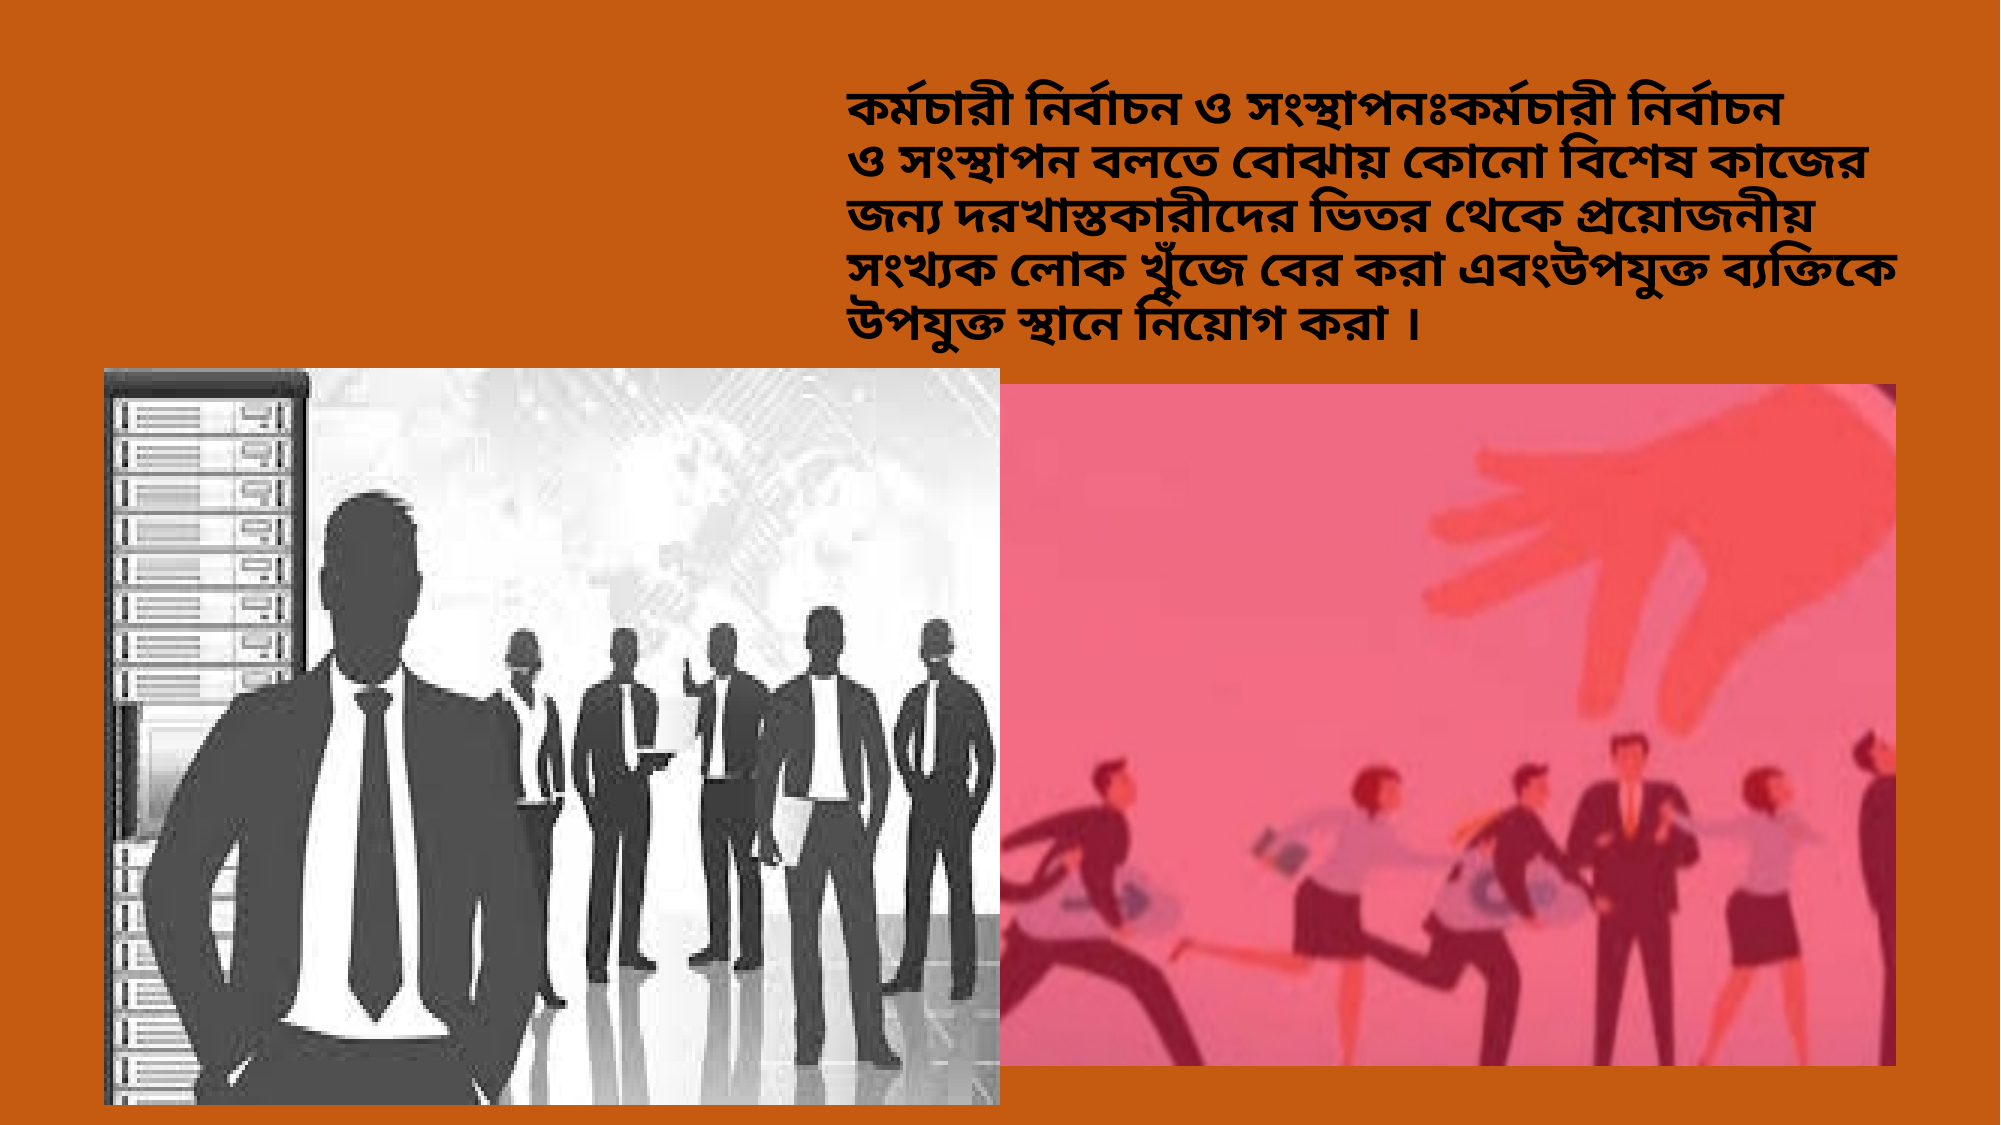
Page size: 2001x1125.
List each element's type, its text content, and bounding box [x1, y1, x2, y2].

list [1000, 384, 1896, 1066]
title কর্মচারী নির্বাচন ও সংস্থাপনঃকর্মচারী নির্বাচন ও সংস্থাপন বলতে বোঝায় কোনো বিশেষ কাজের জন্য দরখাস্তকারীদের ভিতর থেকে প্রয়োজনীয় সংখ্যক লোক খুঁজে বের করা এবংউপযুক্ত ব্যক্তিকে উপযুক্ত স্থানে নিয়োগ করা । [832, 82, 1954, 352]
picture [104, 368, 1000, 1105]
